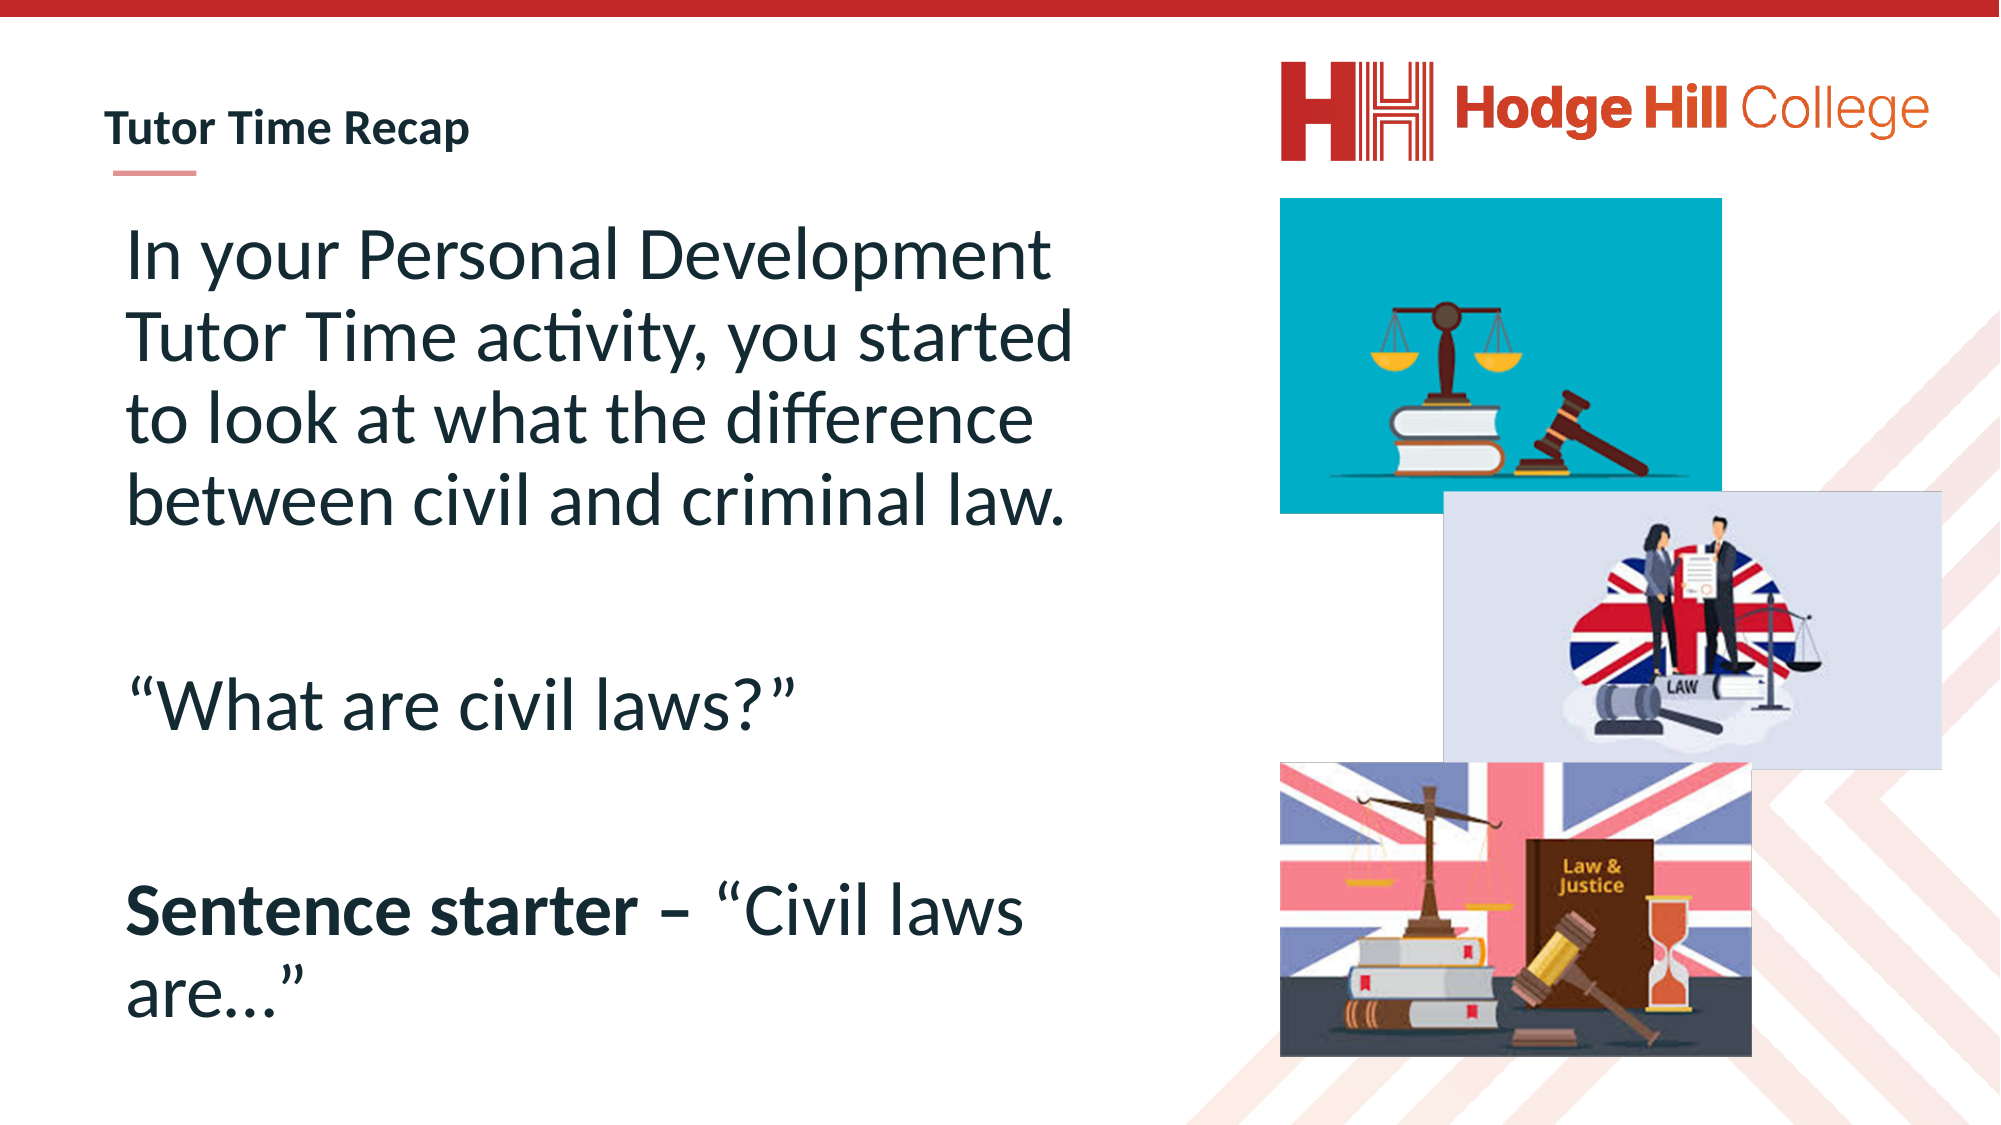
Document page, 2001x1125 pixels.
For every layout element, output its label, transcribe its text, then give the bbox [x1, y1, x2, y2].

title Tutor Time Recap [102, 29, 1091, 219]
picture [1073, 198, 2000, 1125]
picture [1280, 61, 1929, 161]
list In your Personal Development Tutor Time activity, you started to look at what the difference between civil and criminal law. “What are civil laws?” Sentence starter – “Civil laws are…” [110, 219, 1073, 1046]
picture [0, 0, 1999, 17]
